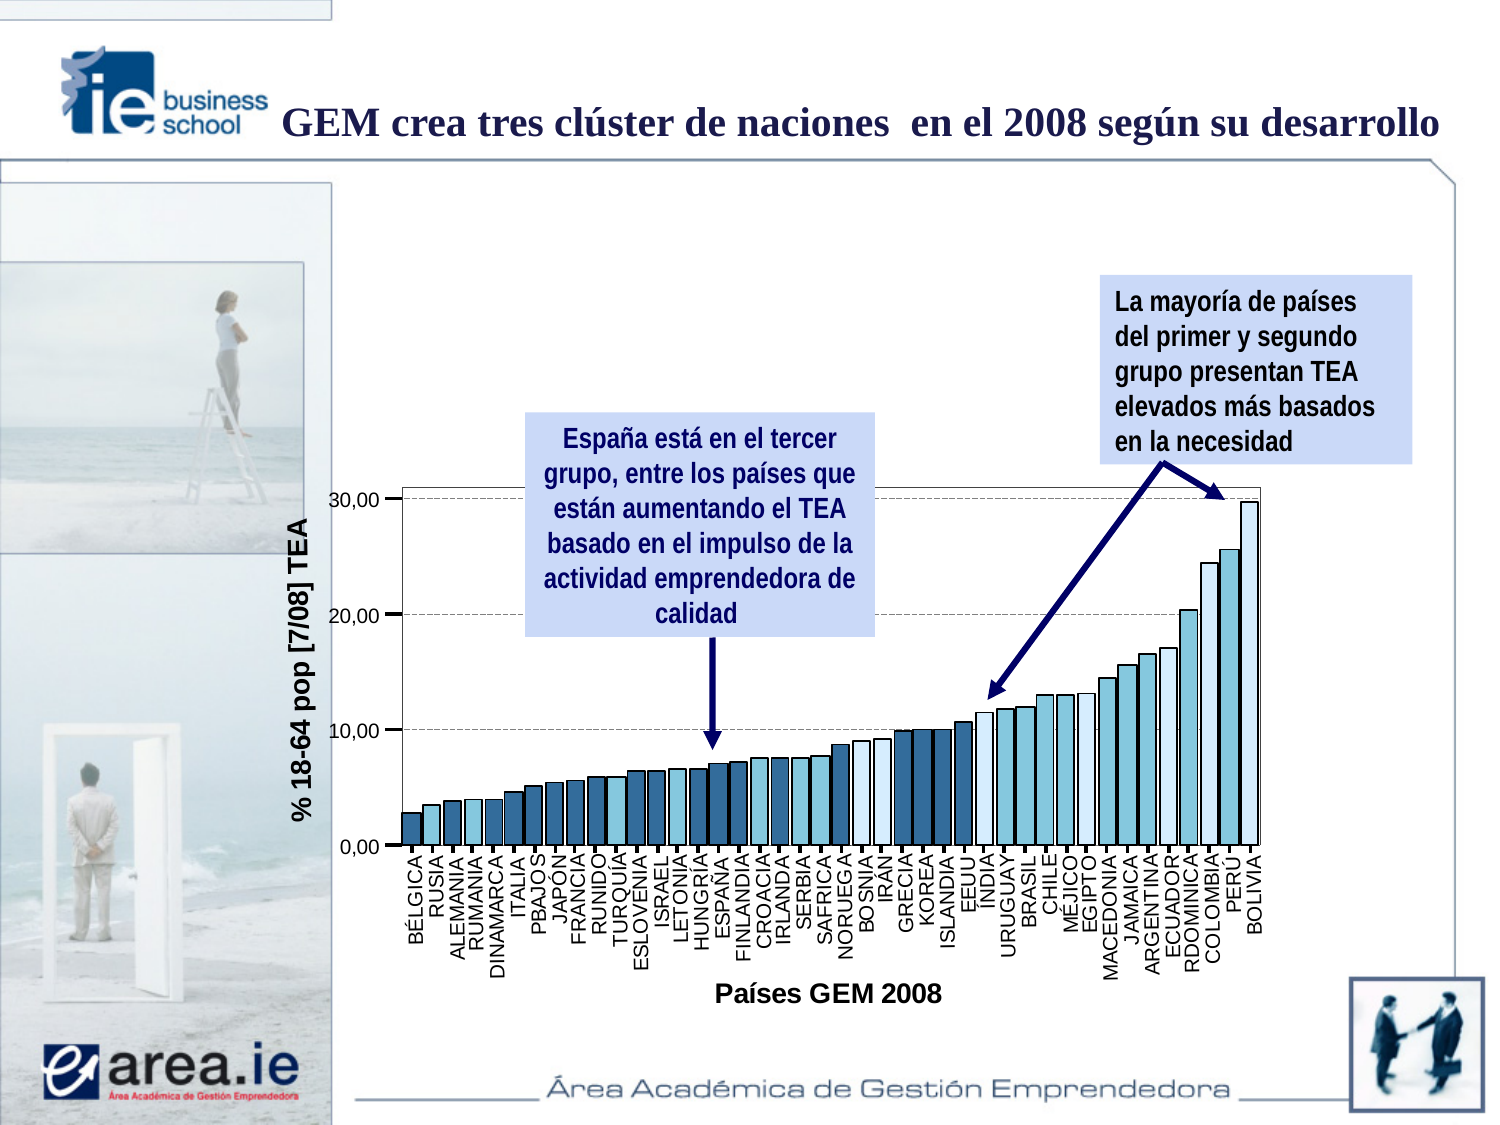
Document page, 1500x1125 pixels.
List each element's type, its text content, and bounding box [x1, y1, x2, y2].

picture [0, 0, 1500, 1125]
text_box GEM crea tres clúster de naciones en el 2008 según su desarrollo [222, 87, 1500, 153]
text_box La mayoría de países del primer y segundo grupo presentan TEA elevados más basados en la necesidad [1099, 274, 1413, 465]
